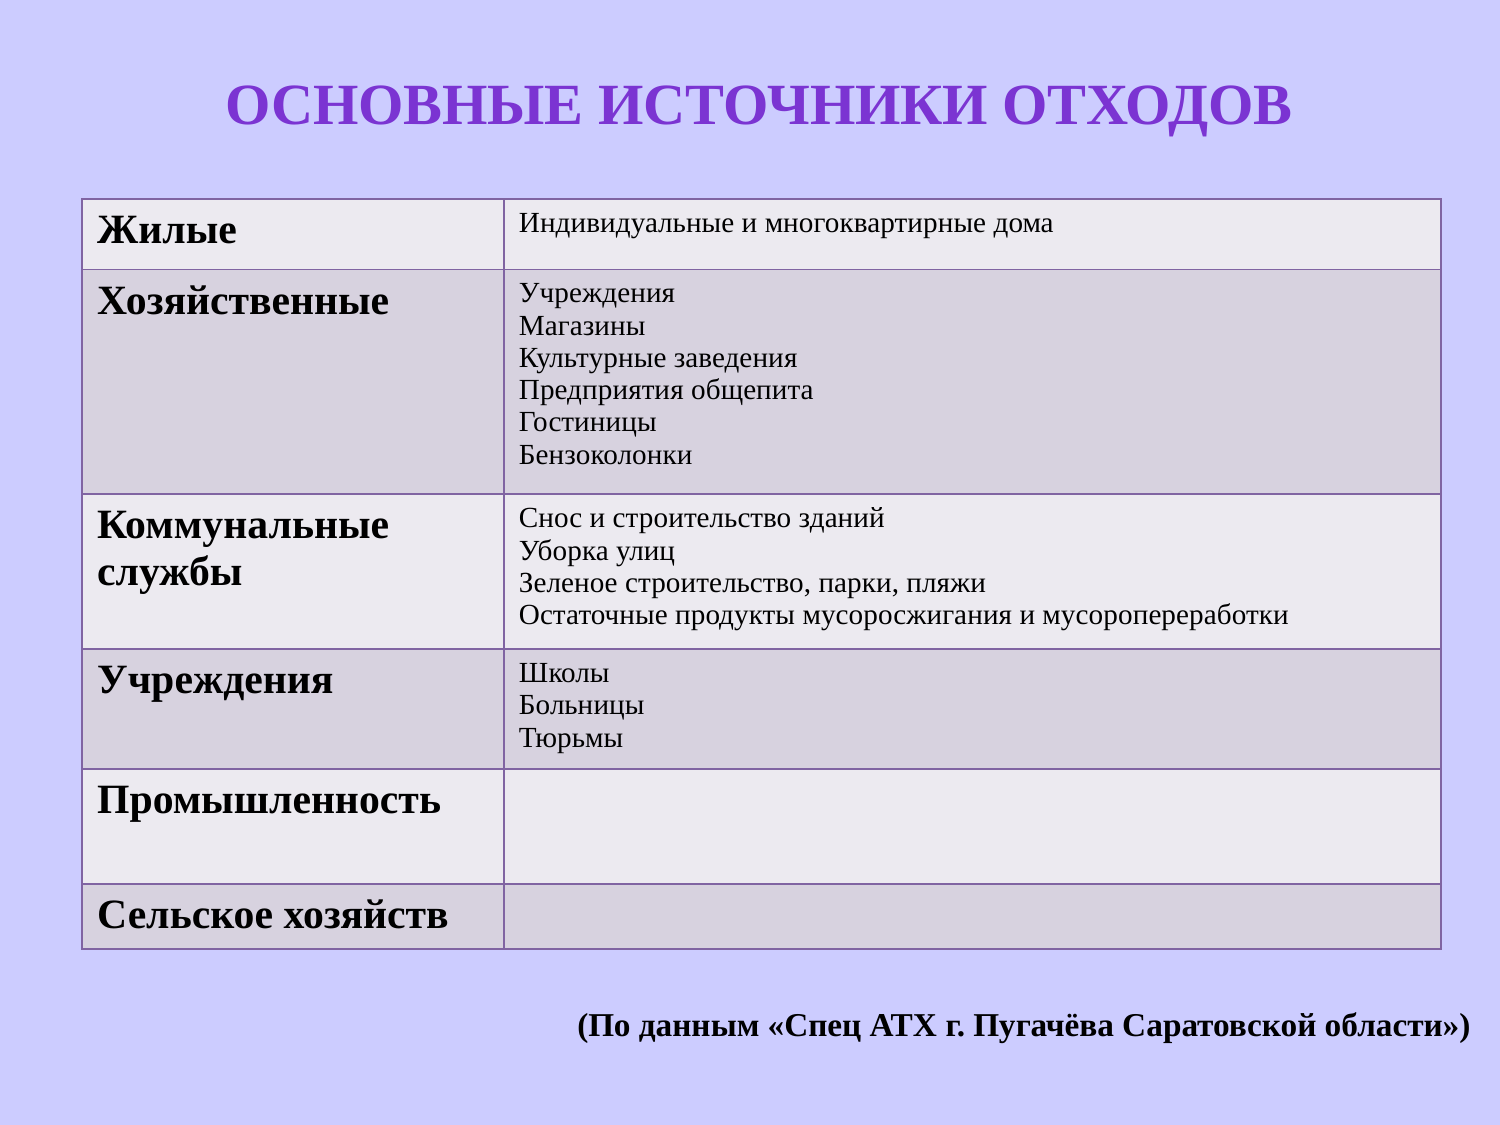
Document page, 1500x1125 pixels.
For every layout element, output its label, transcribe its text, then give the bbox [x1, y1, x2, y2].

table_cell Учреждения Магазины Культурные заведения Предприятия общепита Гостиницы Бензоколонки [505, 270, 1440, 493]
table_cell Коммунальные службы [83, 495, 503, 648]
table_cell [505, 885, 1440, 948]
table_cell Снос и строительство зданий Уборка улиц Зеленое строительство, парки, пляжи Остаточные продукты мусоросжигания и мусоропереработки [505, 495, 1440, 648]
table_cell [505, 770, 1440, 883]
table_header Индивидуальные и многоквартирные дома [505, 200, 1440, 269]
table_cell Учреждения [83, 650, 503, 768]
table_cell Хозяйственные [83, 270, 503, 493]
table_header Жилые [83, 200, 503, 269]
text_box Основные источники отходов [210, 58, 1308, 144]
table_cell Школы Больницы Тюрьмы [505, 650, 1440, 768]
table_cell Сельское хозяйств [83, 885, 503, 948]
table_cell Промышленность [83, 770, 503, 883]
text_box (По данным «Спец АТХ г. Пугачёва Саратовской области») [562, 996, 1500, 1051]
